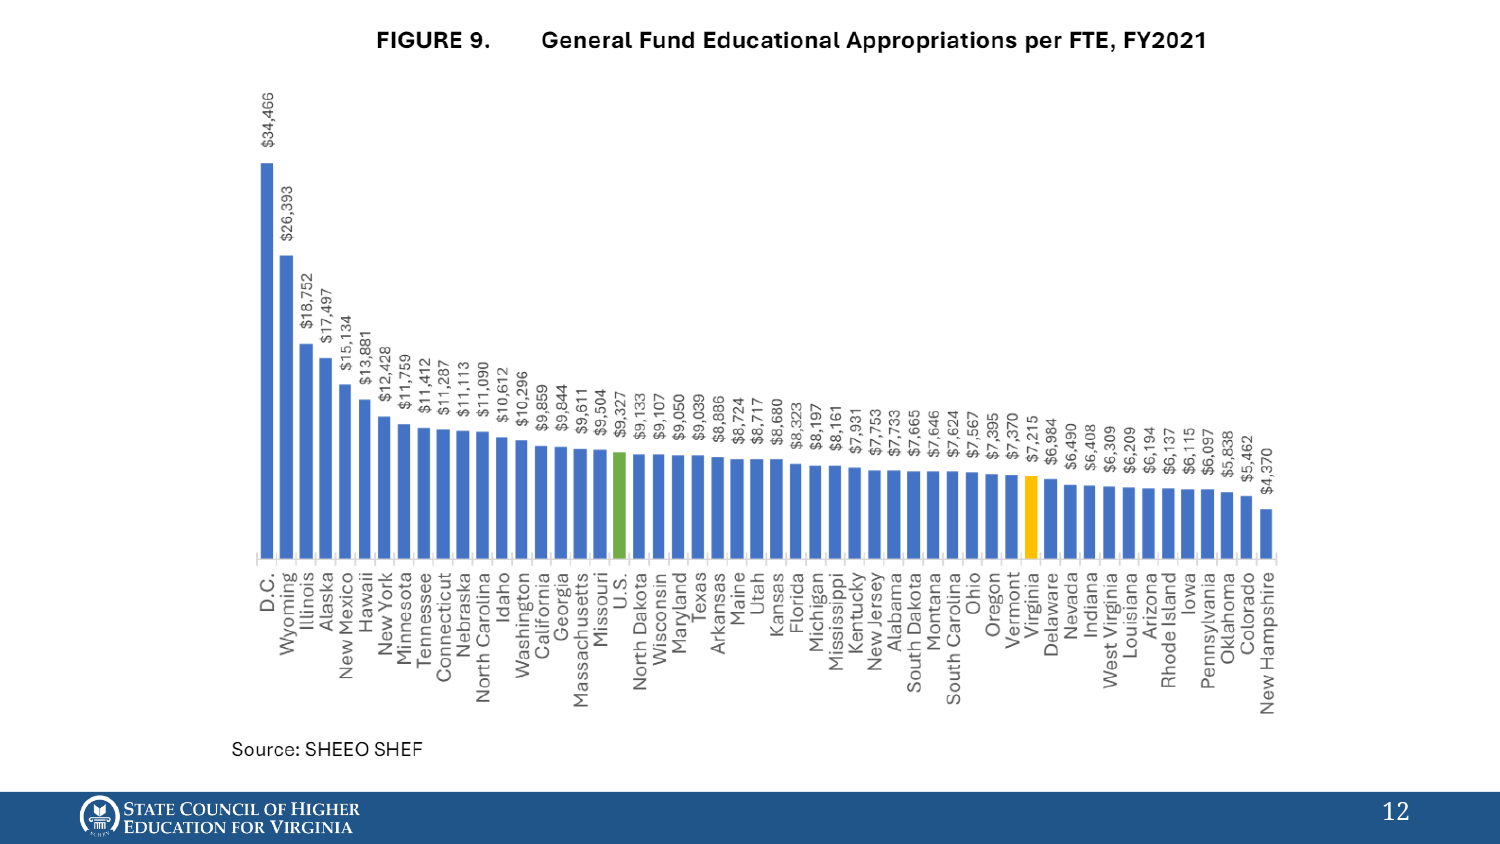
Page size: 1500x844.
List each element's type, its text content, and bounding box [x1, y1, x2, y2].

slide_number 11 [1074, 790, 1425, 836]
picture [75, 790, 364, 843]
picture [194, 0, 1306, 770]
